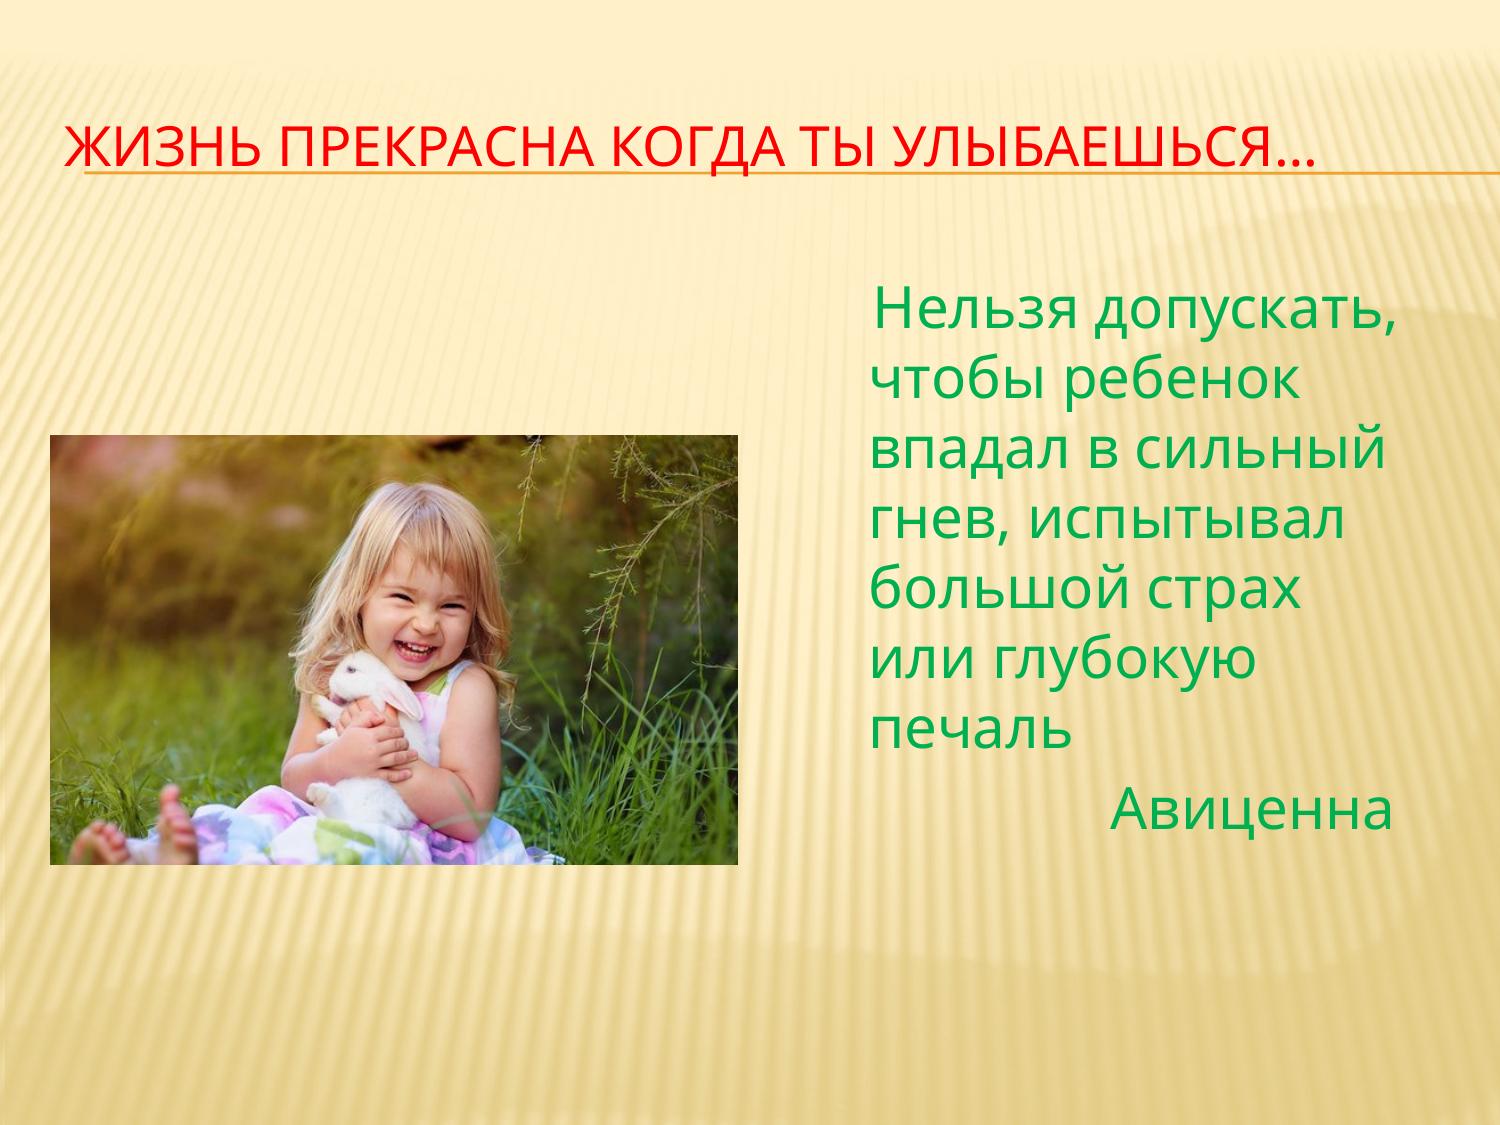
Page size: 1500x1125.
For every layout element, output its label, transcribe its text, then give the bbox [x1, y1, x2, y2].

list Нельзя допускать, чтобы ребенок впадал в сильный гнев, испытывал большой страх или глубокую печаль Авиценна [797, 262, 1425, 1005]
title Жизнь прекрасна когда ты улыбаешься… [49, 75, 1475, 213]
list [49, 435, 738, 865]
